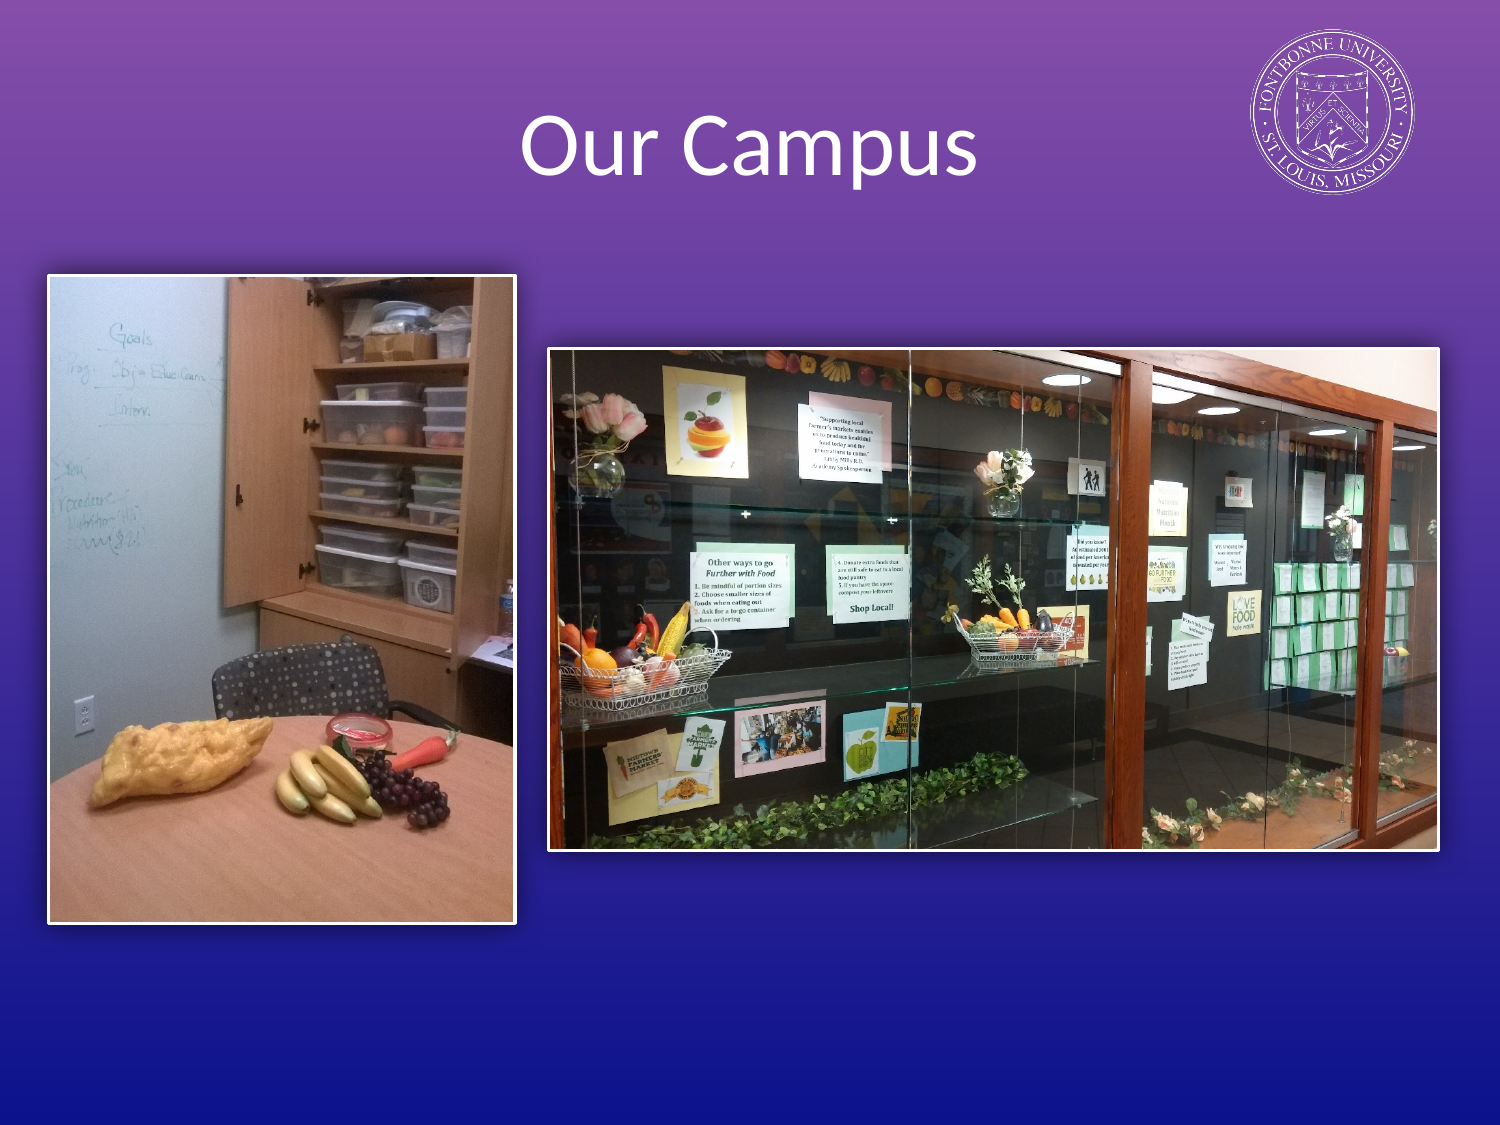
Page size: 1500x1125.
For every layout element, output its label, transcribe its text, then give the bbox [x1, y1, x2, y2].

picture [1249, 29, 1416, 196]
title Our Campus [75, 45, 1425, 233]
picture [549, 349, 1437, 849]
picture [49, 276, 514, 922]
